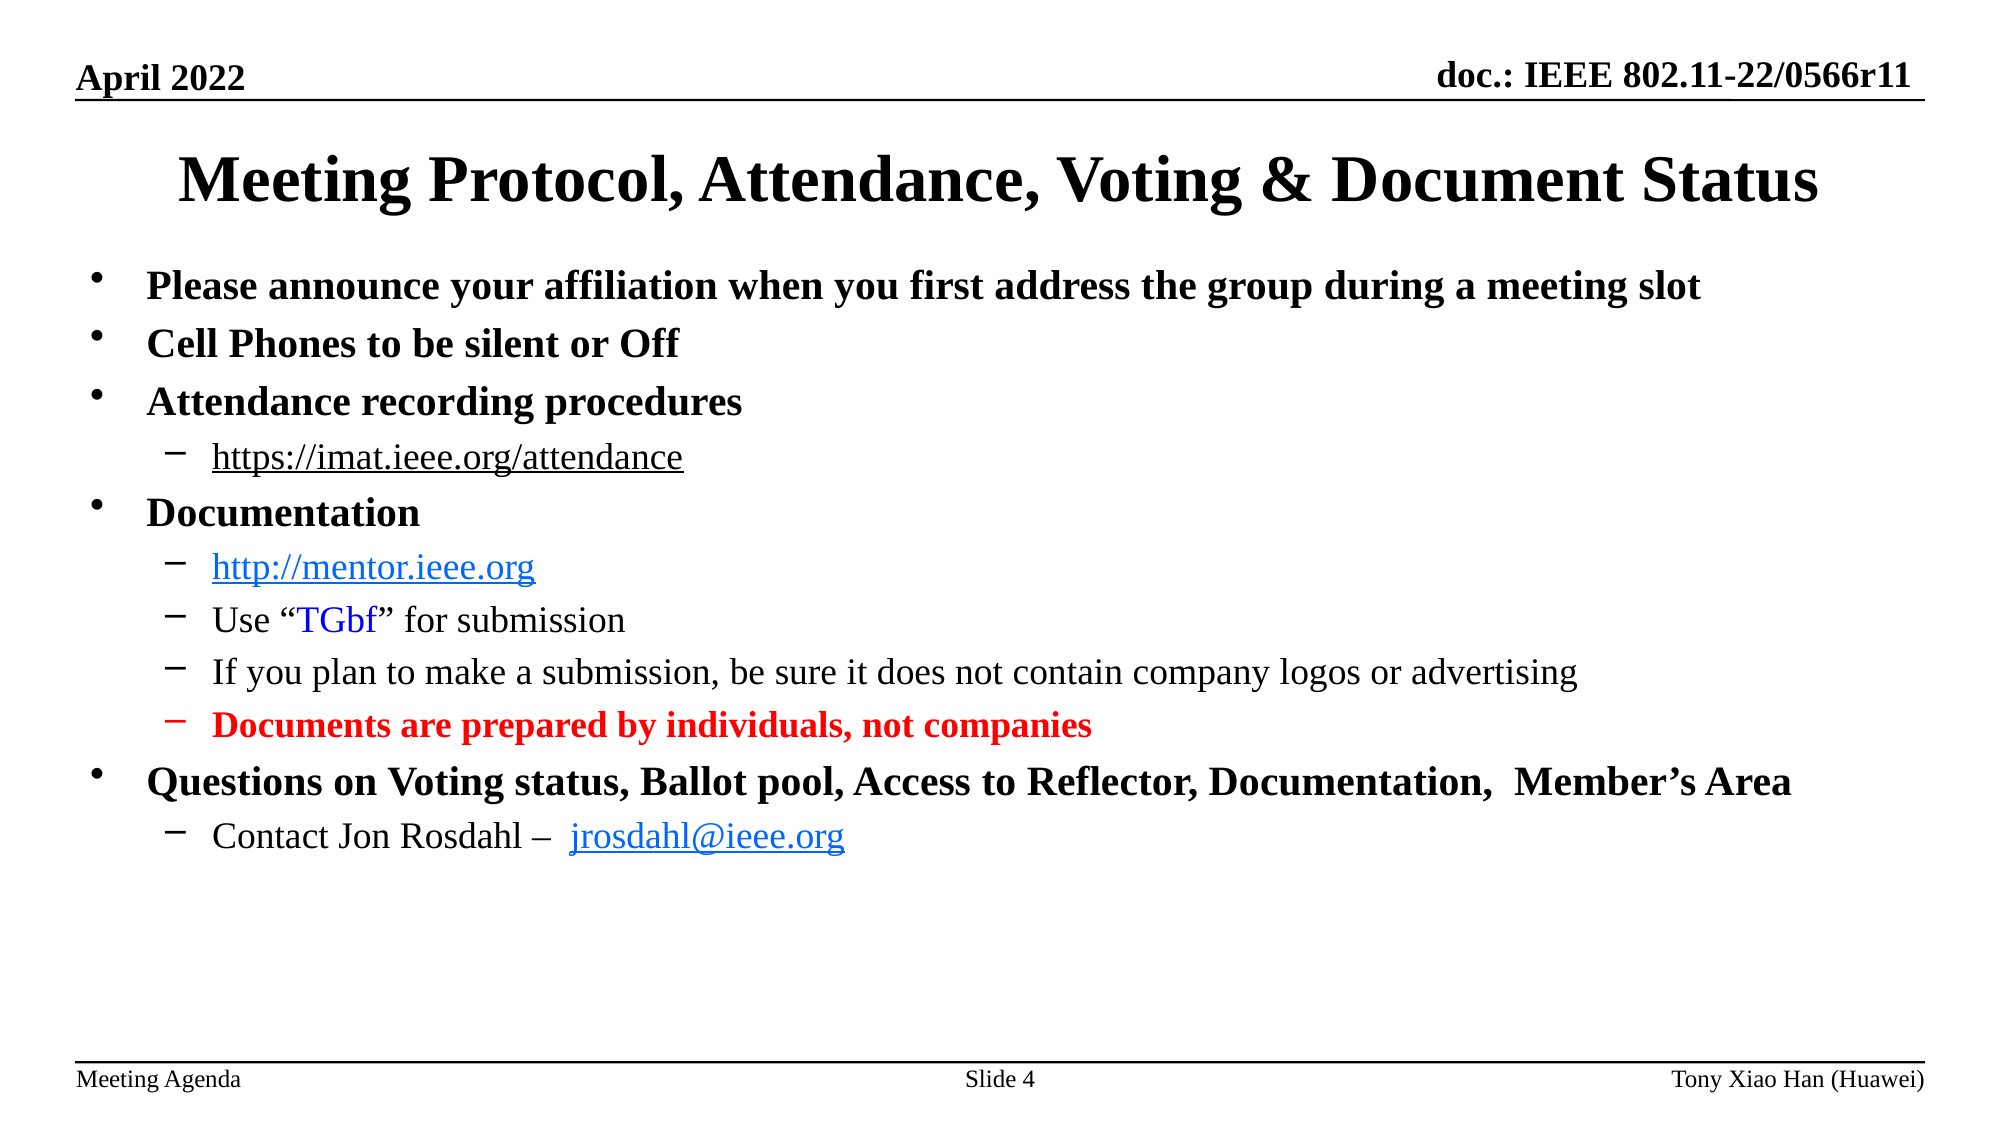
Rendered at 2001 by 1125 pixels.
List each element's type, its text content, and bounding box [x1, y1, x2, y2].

list Please announce your affiliation when you first address the group during a meeting slot Cell Phones to be silent or Off Attendance recording procedures https://imat.ieee.org/attendance Documentation http://mentor.ieee.org Use “TGbf” for submission If you plan to make a submission, be sure it does not contain company logos or advertising Documents are prepared by individuals, not companies Questions on Voting status, Ballot pool, Access to Reflector, Documentation, Member’s Area Contact Jon Rosdahl – jrosdahl@ieee.org [75, 263, 1925, 925]
text_box Meeting Protocol, Attendance, Voting & Document Status [75, 87, 1925, 263]
